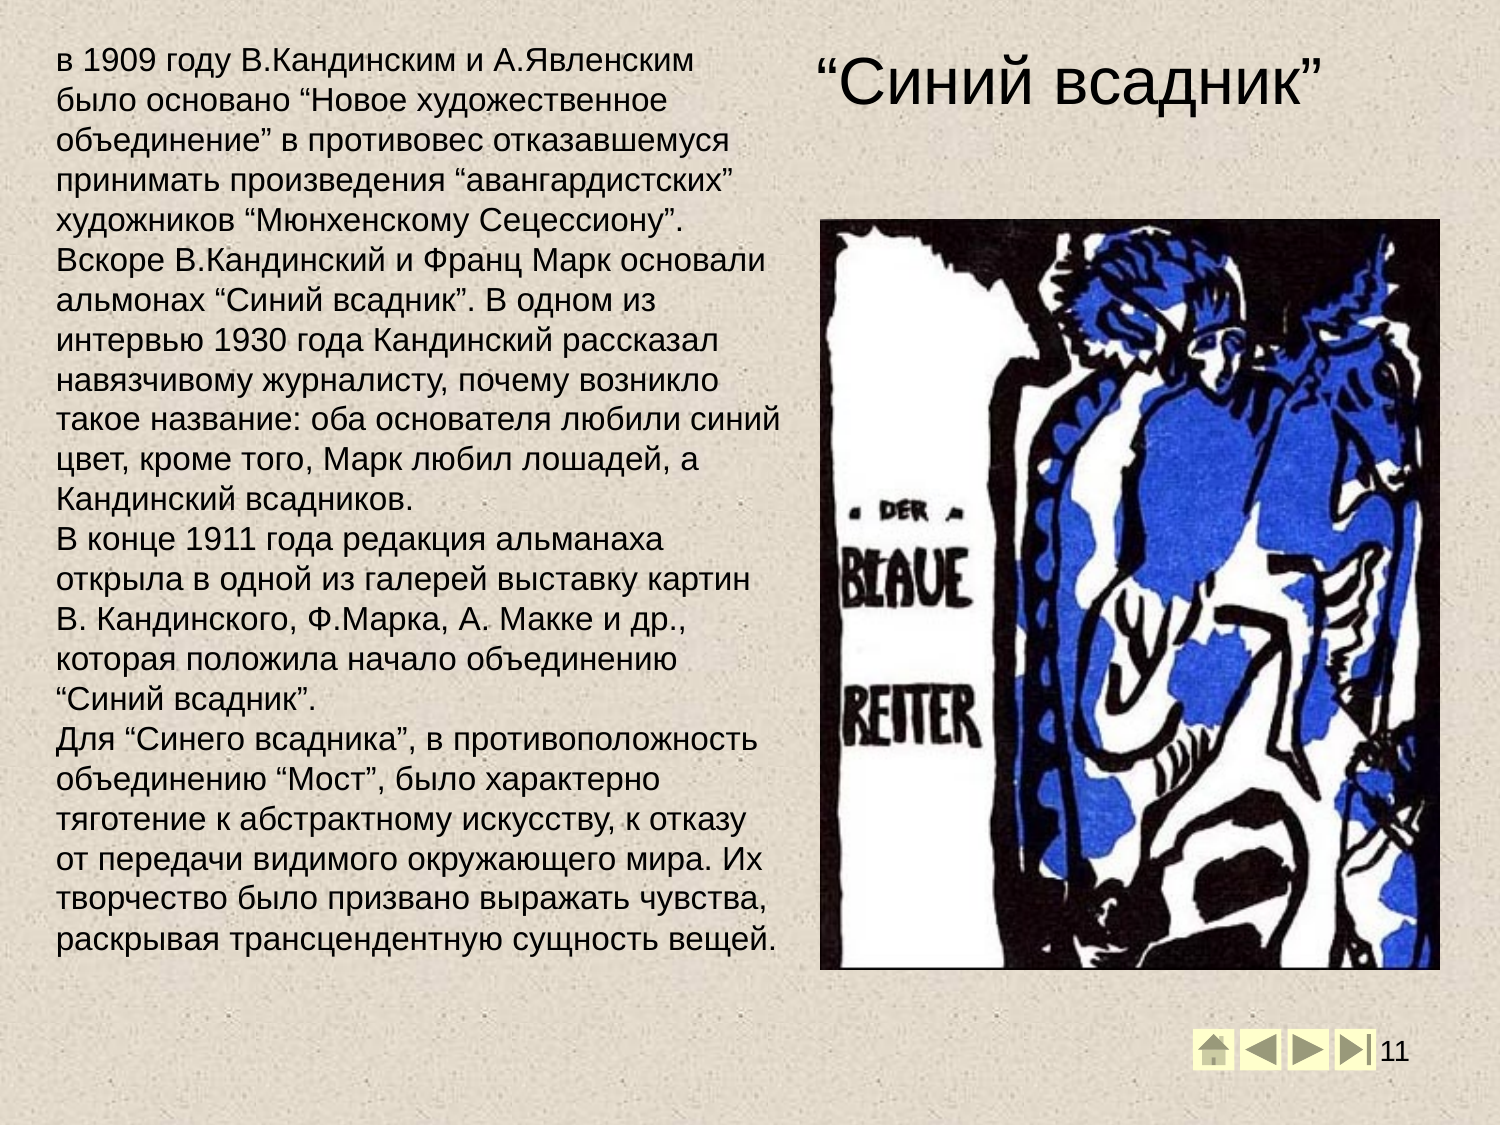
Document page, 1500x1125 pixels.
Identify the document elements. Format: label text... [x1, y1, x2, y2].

text_box “Синий всадник” [798, 30, 1459, 126]
picture [0, 0, 1500, 1125]
text_box в 1909 году В.Кандинским и А.Явленским было основано “Новое художественное объединение” в противовес отказавшемуся принимать произведения “авангардистских” художников “Мюнхенскому Сецессиону”. Вскоре В.Кандинский и Франц Марк основали альмонах “Синий всадник”. В одном из интервью 1930 года Кандинский рассказал навязчивому журналисту, почему возникло такое название: оба основателя любили синий цвет, кроме того, Марк любил лошадей, а Кандинский всадников. В конце 1911 года редакция альманаха открыла в одной из галерей выставку картин В. Кандинского, Ф.Марка, А. Макке и др., которая положила начало объединению “Синий всадник”. Для “Синего всадника”, в противоположность объединению “Мост”, было характерно тяготение к абстрактному искусству, к отказу от передачи видимого окружающего мира. Их творчество было призвано выражать чувства, раскрывая трансцендентную сущность вещей. [41, 30, 798, 1004]
slide_number 11 [1074, 1024, 1426, 1103]
